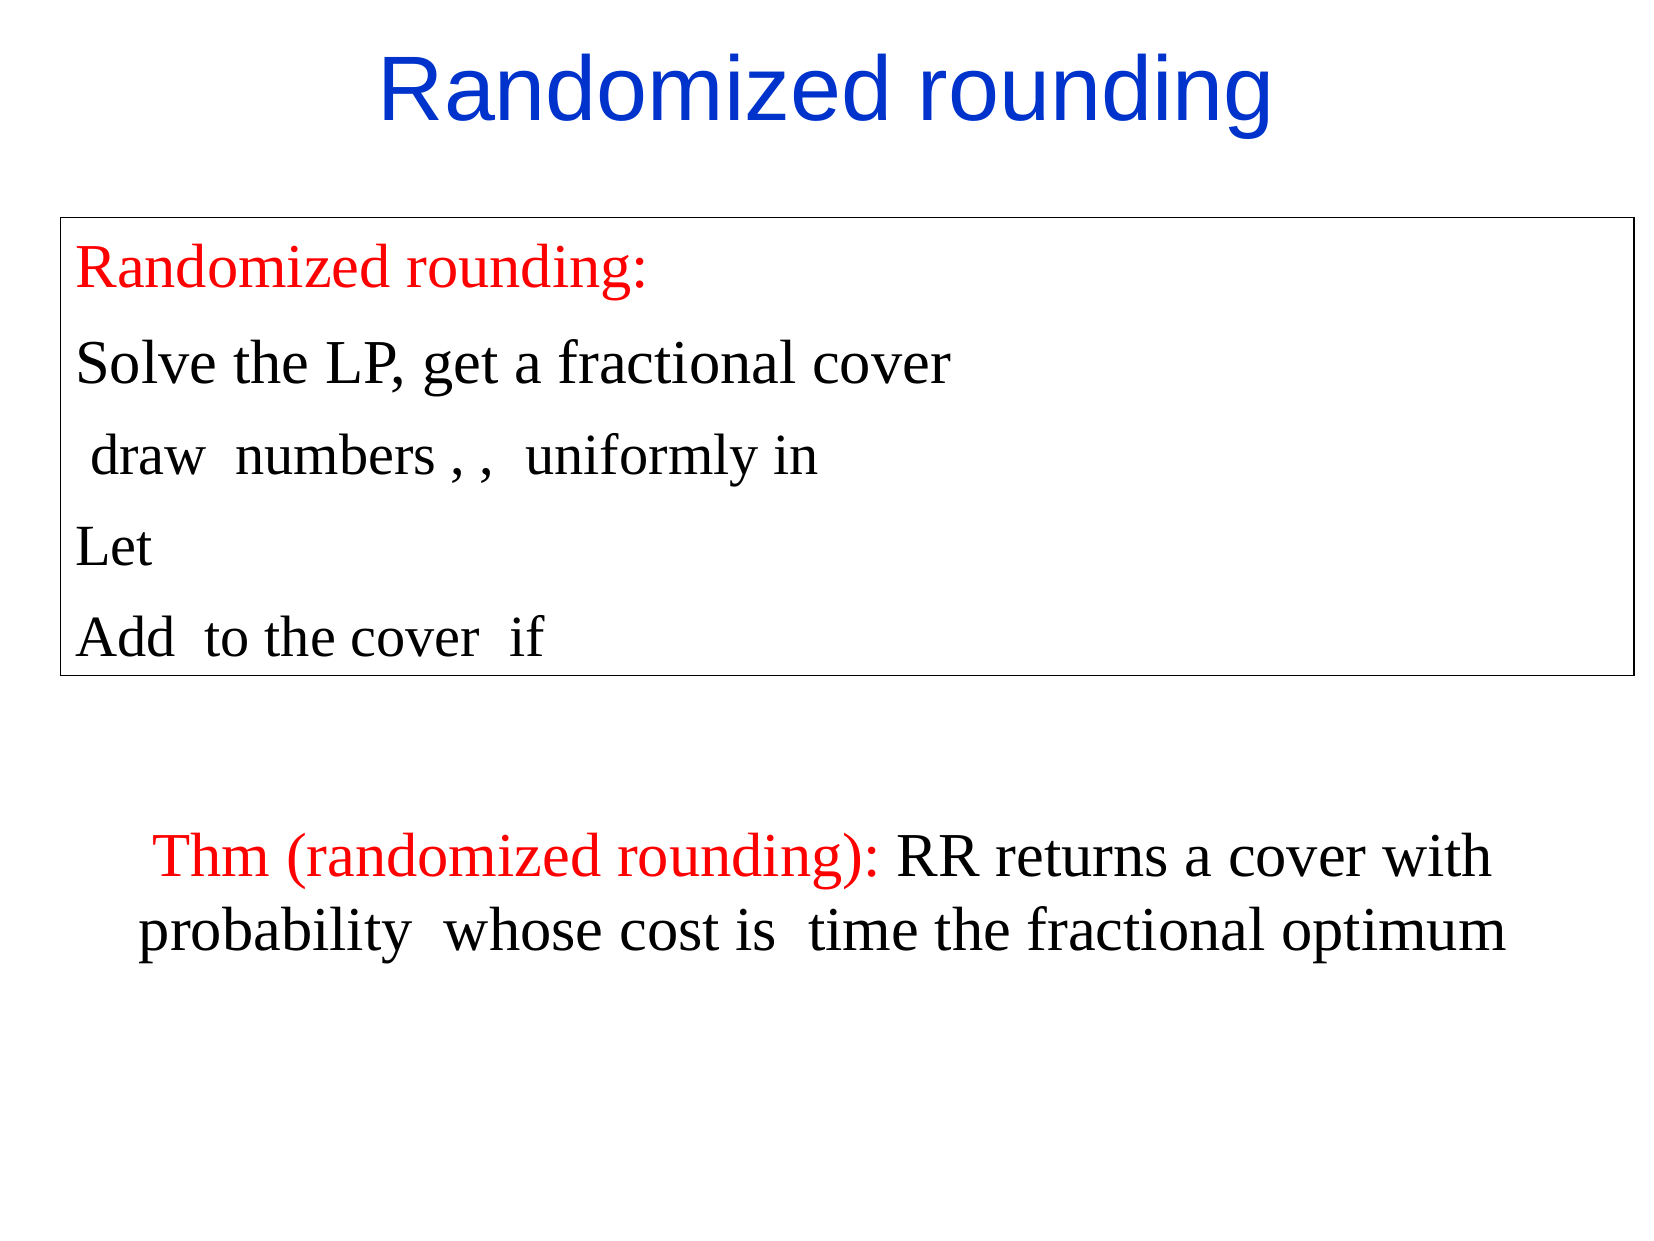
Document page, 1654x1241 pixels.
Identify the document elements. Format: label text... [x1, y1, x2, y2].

text_box Randomized rounding [0, 38, 1654, 141]
